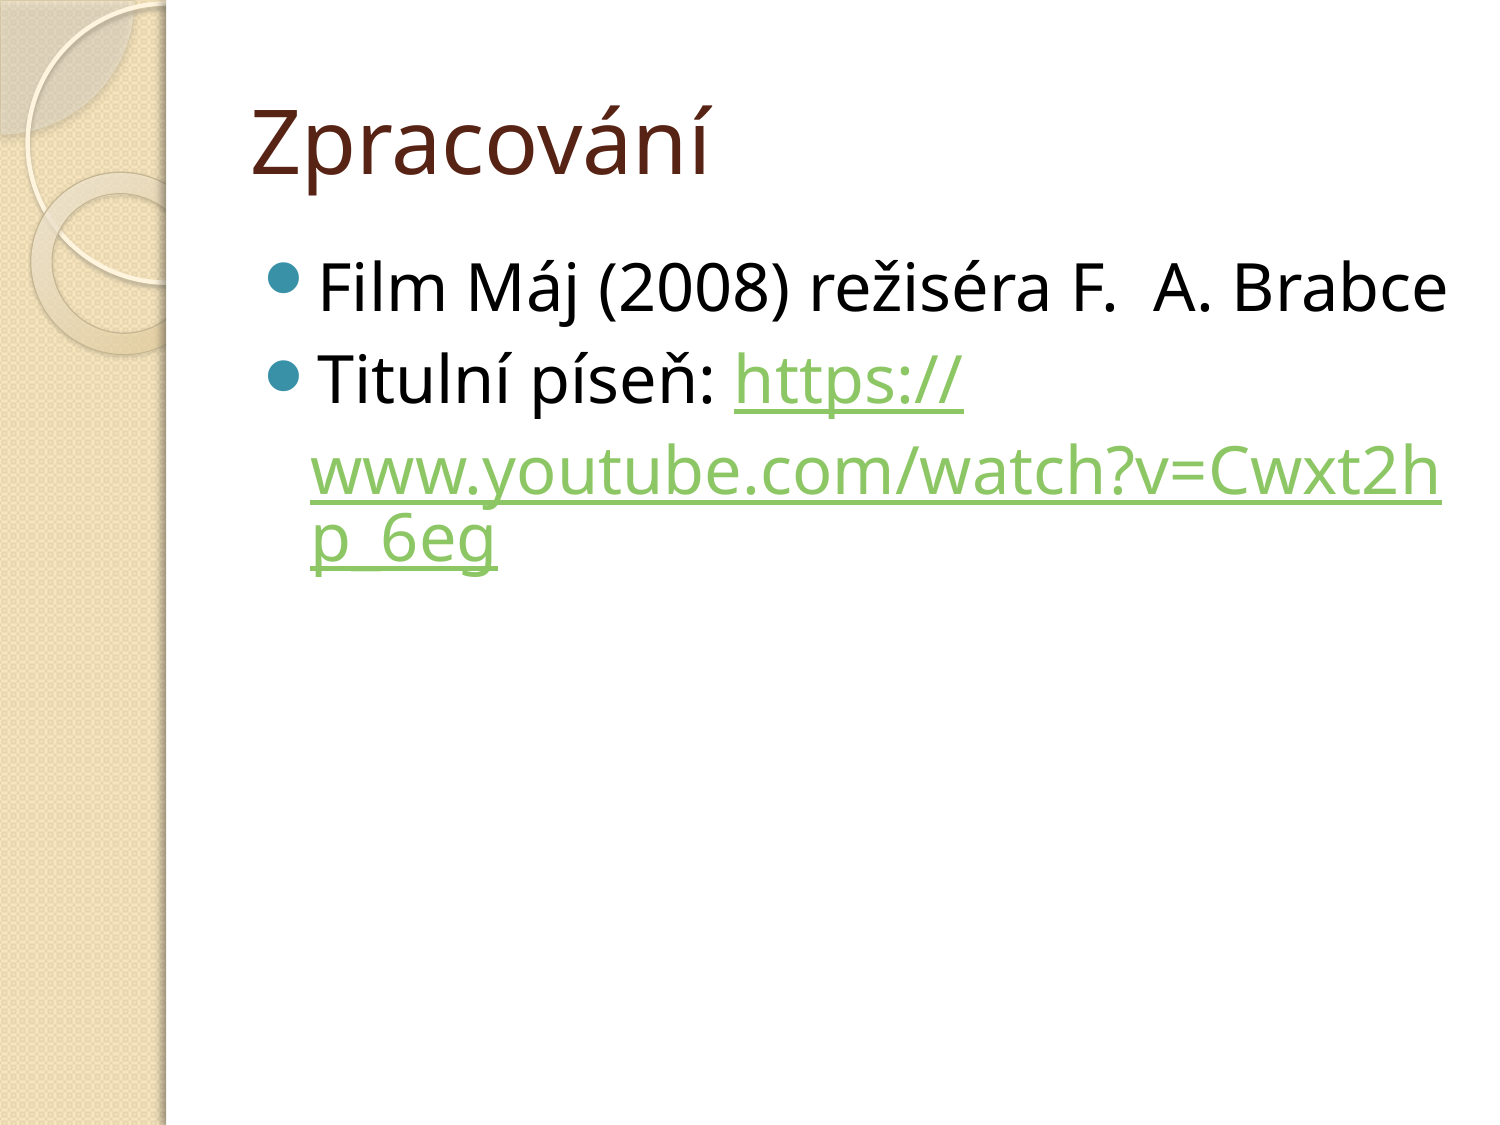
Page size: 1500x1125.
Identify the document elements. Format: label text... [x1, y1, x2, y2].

title Zpracování [235, 45, 1466, 233]
list Film Máj (2008) režiséra F. A. Brabce Titulní píseň: https://www.youtube.com/watch?v=Cwxt2hp_6eg [235, 237, 1466, 1025]
